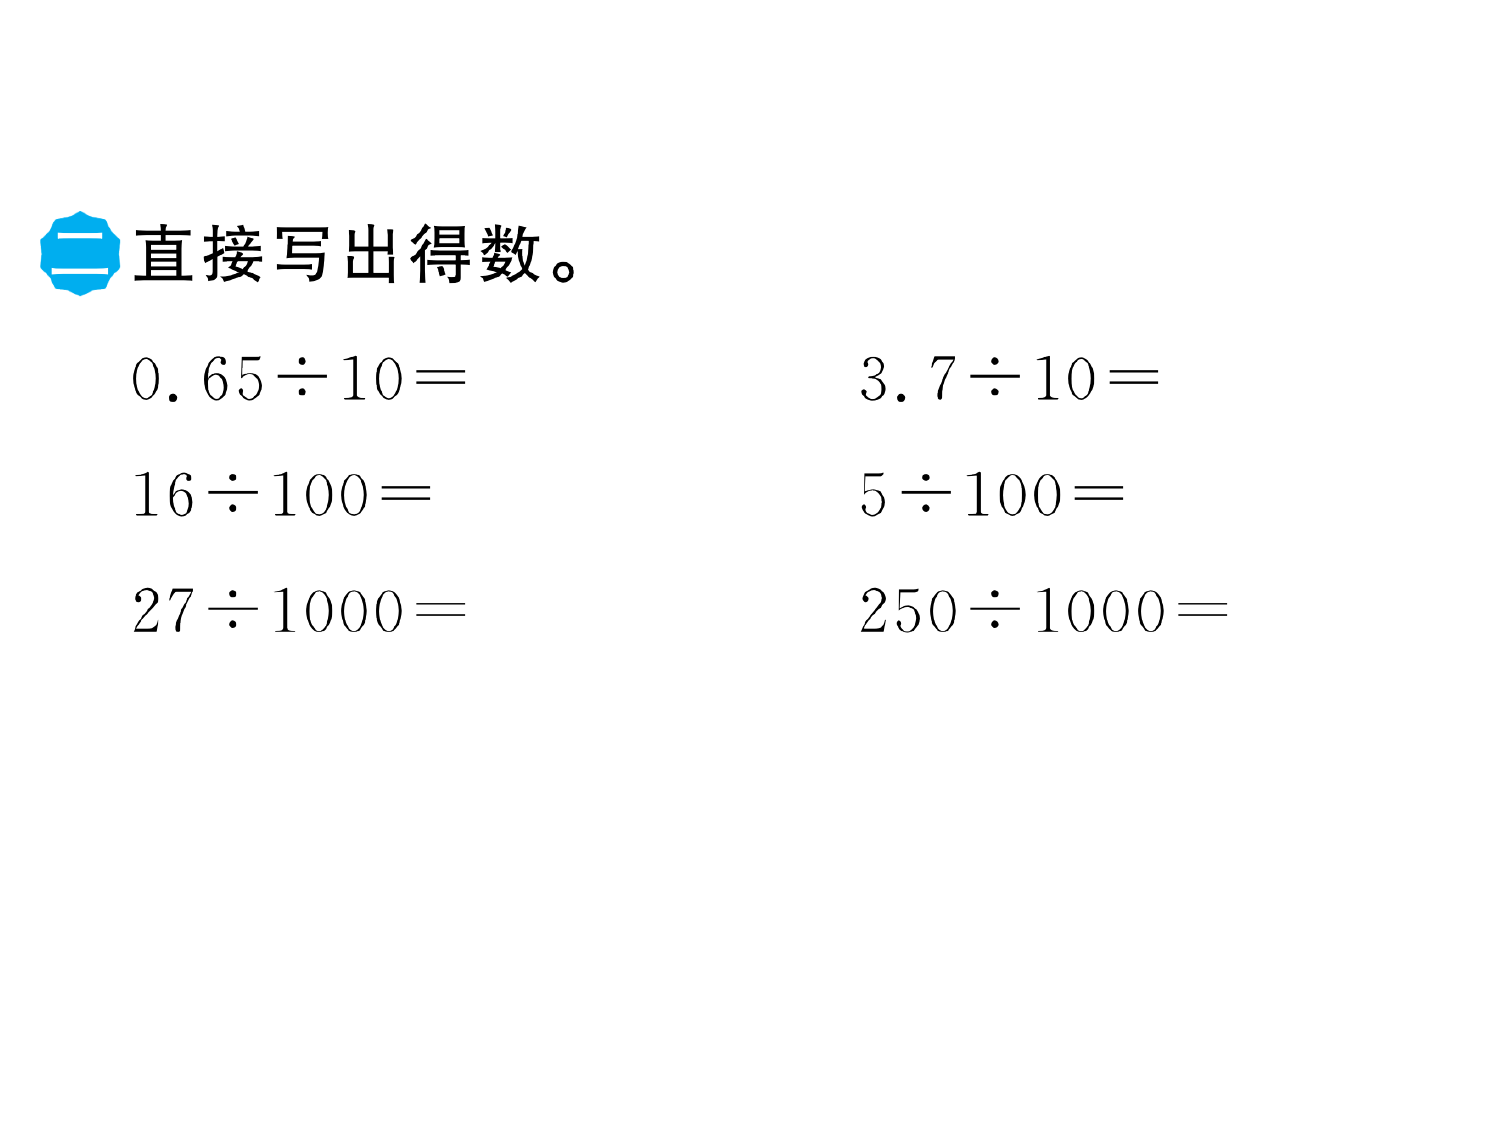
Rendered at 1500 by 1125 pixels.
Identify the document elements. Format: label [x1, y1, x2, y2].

picture [35, 177, 1453, 676]
